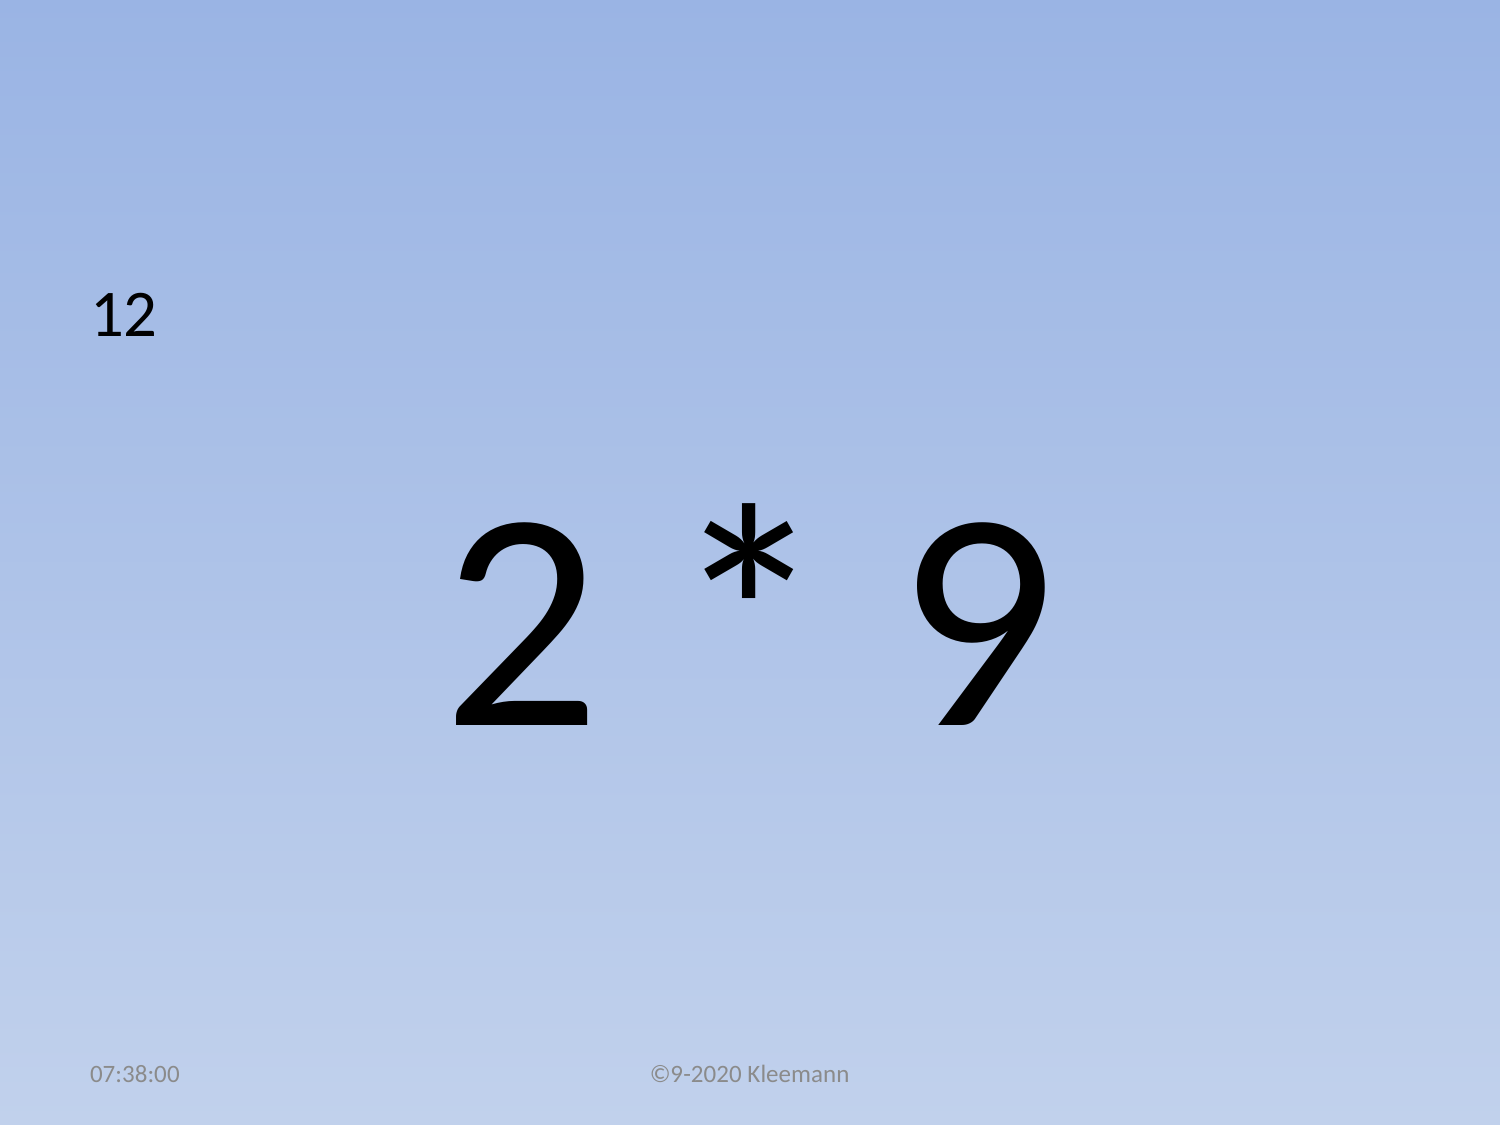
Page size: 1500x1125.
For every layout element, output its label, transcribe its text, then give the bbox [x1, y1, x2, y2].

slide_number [75, 1042, 425, 1103]
list 12 2 * 9 [75, 262, 1425, 1005]
footer ©9-2020 Kleemann [512, 1042, 988, 1103]
